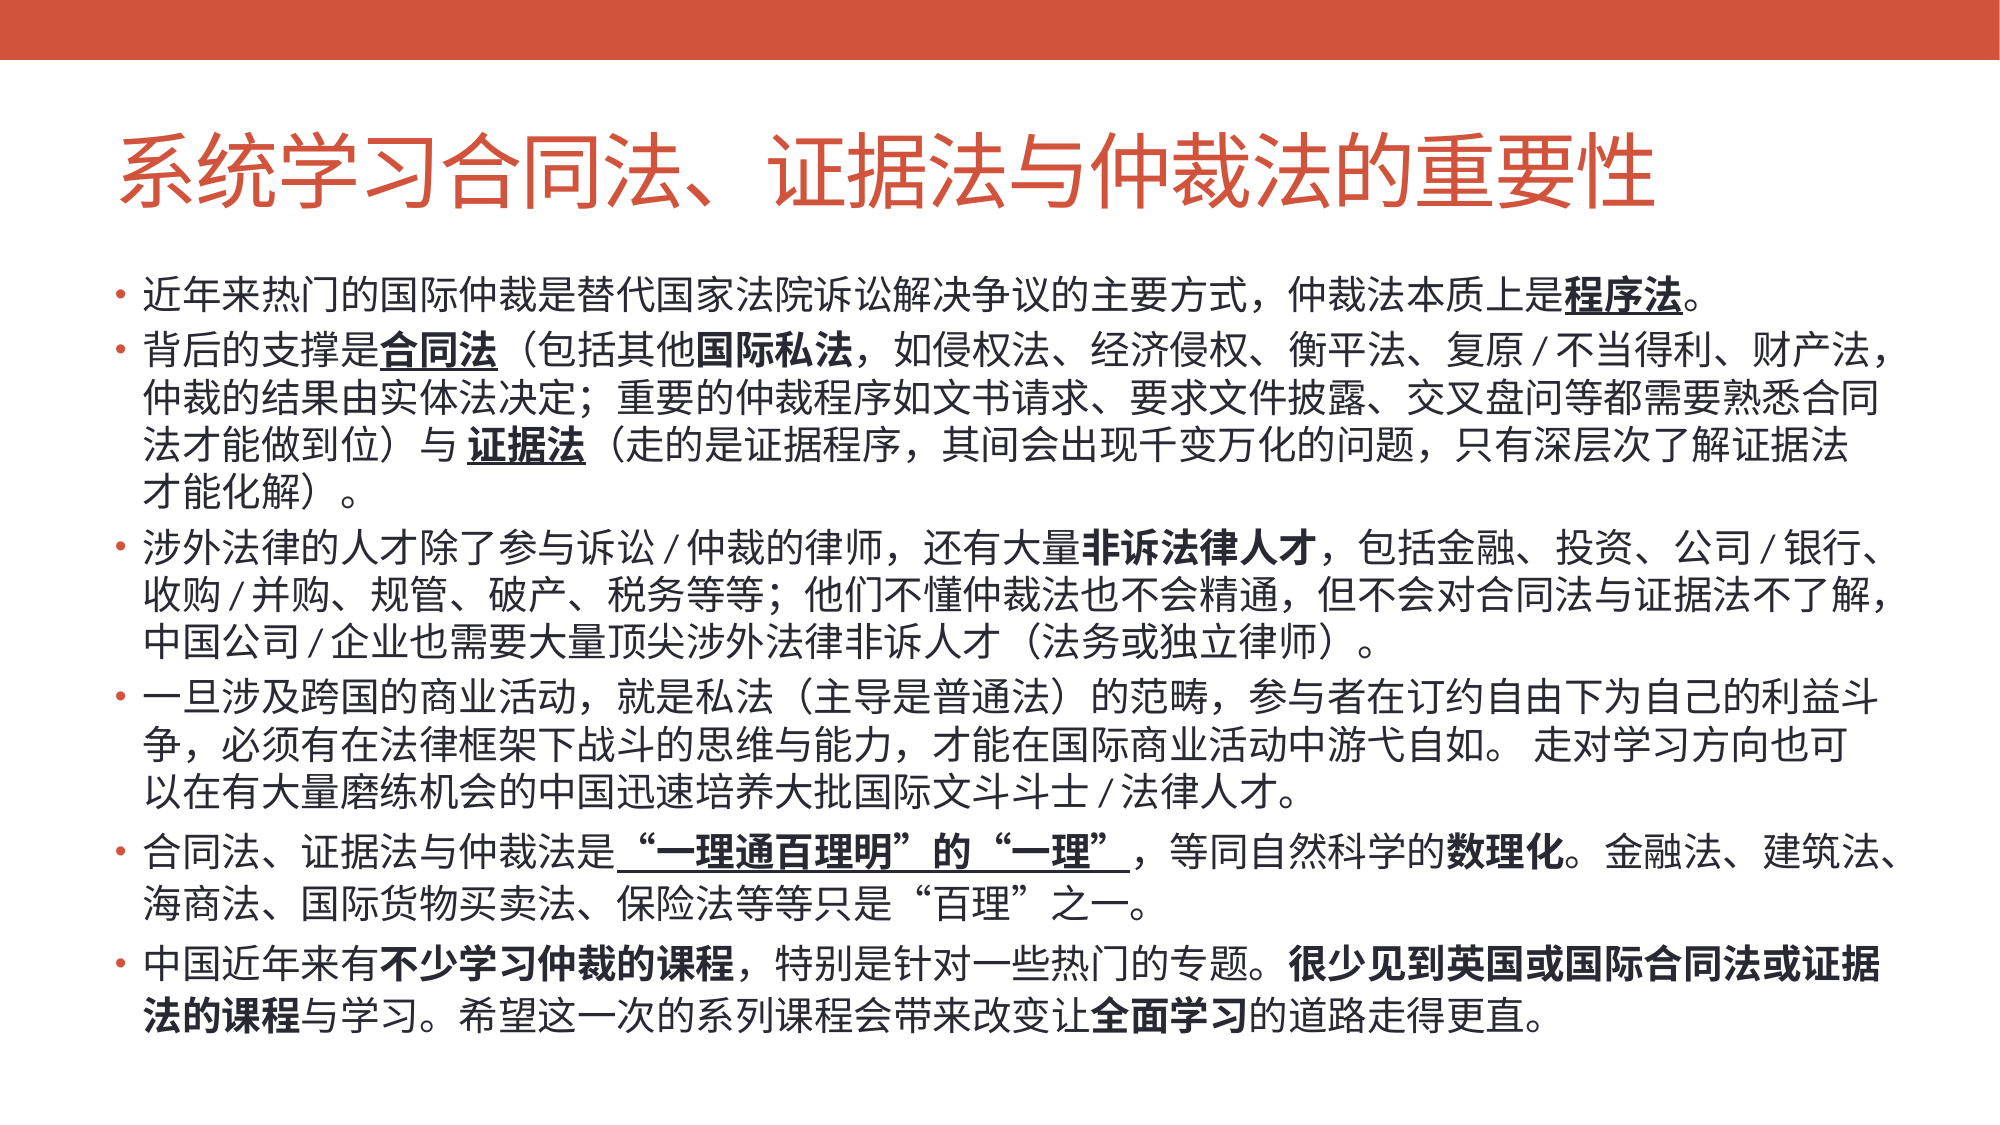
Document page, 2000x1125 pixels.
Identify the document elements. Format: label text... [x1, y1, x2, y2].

title 系统学习合同法、证据法与仲裁法的重要性 [99, 87, 1900, 250]
list 近年来热门的国际仲裁是替代国家法院诉讼解决争议的主要方式，仲裁法本质上是程序法。 背后的支撑是合同法（包括其他国际私法，如侵权法、经济侵权、衡平法、复原/不当得利、财产法，仲裁的结果由实体法决定；重要的仲裁程序如文书请求、要求文件披露、交叉盘问等都需要熟悉合同法才能做到位）与 证据法（走的是证据程序，其间会出现千变万化的问题，只有深层次了解证据法才能化解）。 涉外法律的人才除了参与诉讼/仲裁的律师，还有大量非诉法律人才，包括金融、投资、公司/银行、收购/并购、规管、破产、税务等等；他们不懂仲裁法也不会精通，但不会对合同法与证据法不了解，中国公司/企业也需要大量顶尖涉外法律非诉人才（法务或独立律师）。 一旦涉及跨国的商业活动，就是私法（主导是普通法）的范畴，参与者在订约自由下为自己的利益斗争，必须有在法律框架下战斗的思维与能力，才能在国际商业活动中游弋自如。 走对学习方向也可以在有大量磨练机会的中国迅速培养大批国际文斗斗士/法律人才。 合同法、证据法与仲裁法是“一理通百理明”的“一理”，等同自然科学的数理化。金融法、建筑法、海商法、国际货物买卖法、保险法等等只是“百理”之一。 中国近年来有不少学习仲裁的课程，特别是针对一些热门的专题。很少见到英国或国际合同法或证据法的课程与学习。希望这一次的系列课程会带来改变让全面学习的道路走得更直。 [99, 262, 1900, 1063]
